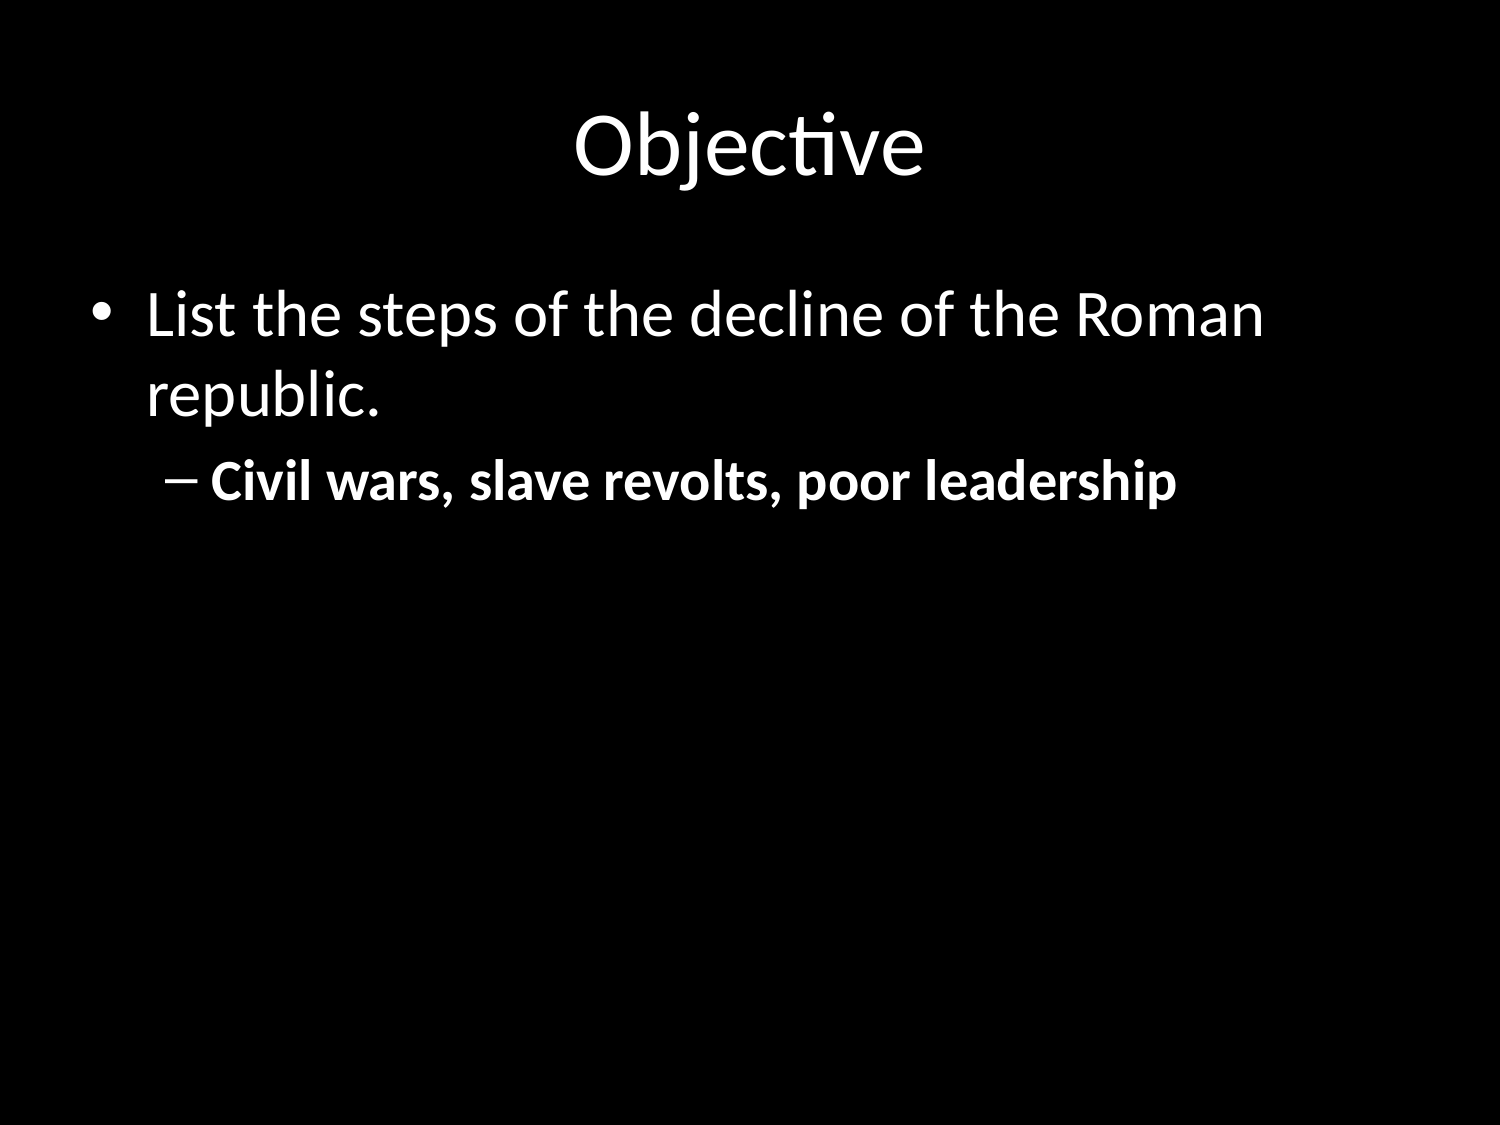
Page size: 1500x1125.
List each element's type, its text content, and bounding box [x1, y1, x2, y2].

title Objective [75, 45, 1425, 233]
list List the steps of the decline of the Roman republic. Civil wars, slave revolts, poor leadership [75, 262, 1425, 1005]
